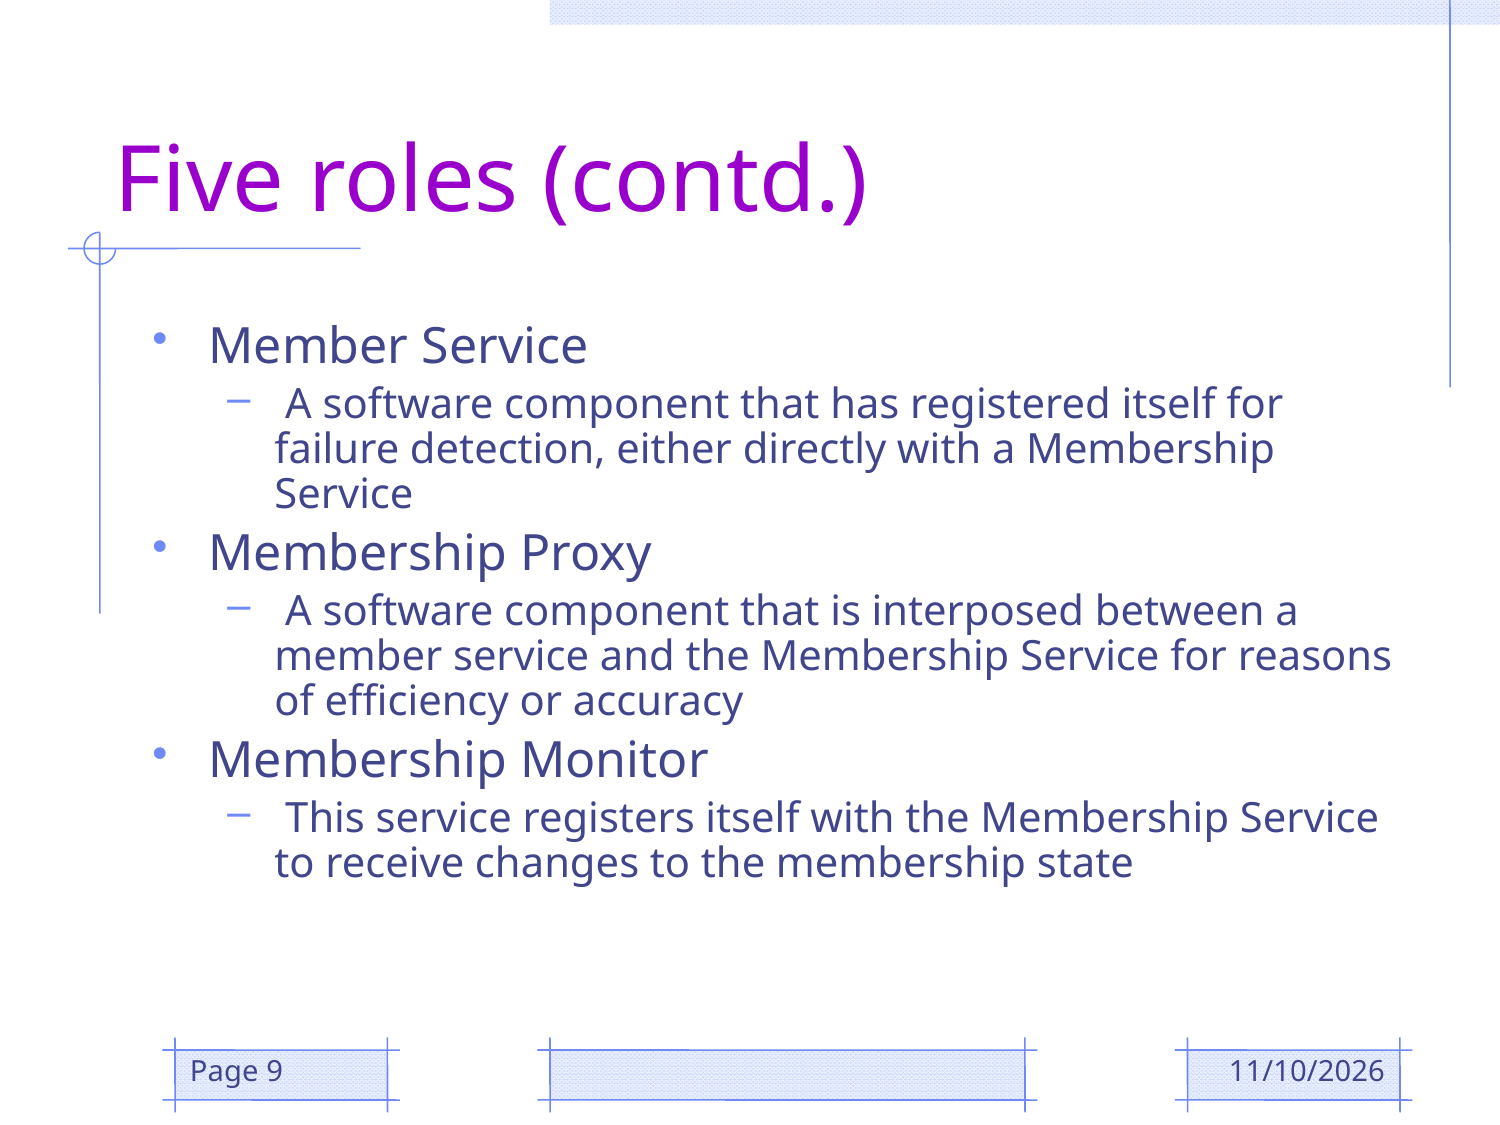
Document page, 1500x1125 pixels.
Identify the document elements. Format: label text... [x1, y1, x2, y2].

picture [1451, 0, 1500, 25]
slide_number Page 9 [174, 1024, 488, 1101]
picture [551, 1051, 1024, 1099]
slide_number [1087, 1024, 1401, 1101]
list Member Service A software component that has registered itself for failure detection, either directly with a Membership Service Membership Proxy A software component that is interposed between a member service and the Membership Service for reasons of efficiency or accuracy Membership Monitor This service registers itself with the Membership Service to receive changes to the membership state [137, 312, 1413, 988]
picture [549, 0, 1449, 25]
title Five roles (contd.) [99, 50, 1375, 238]
